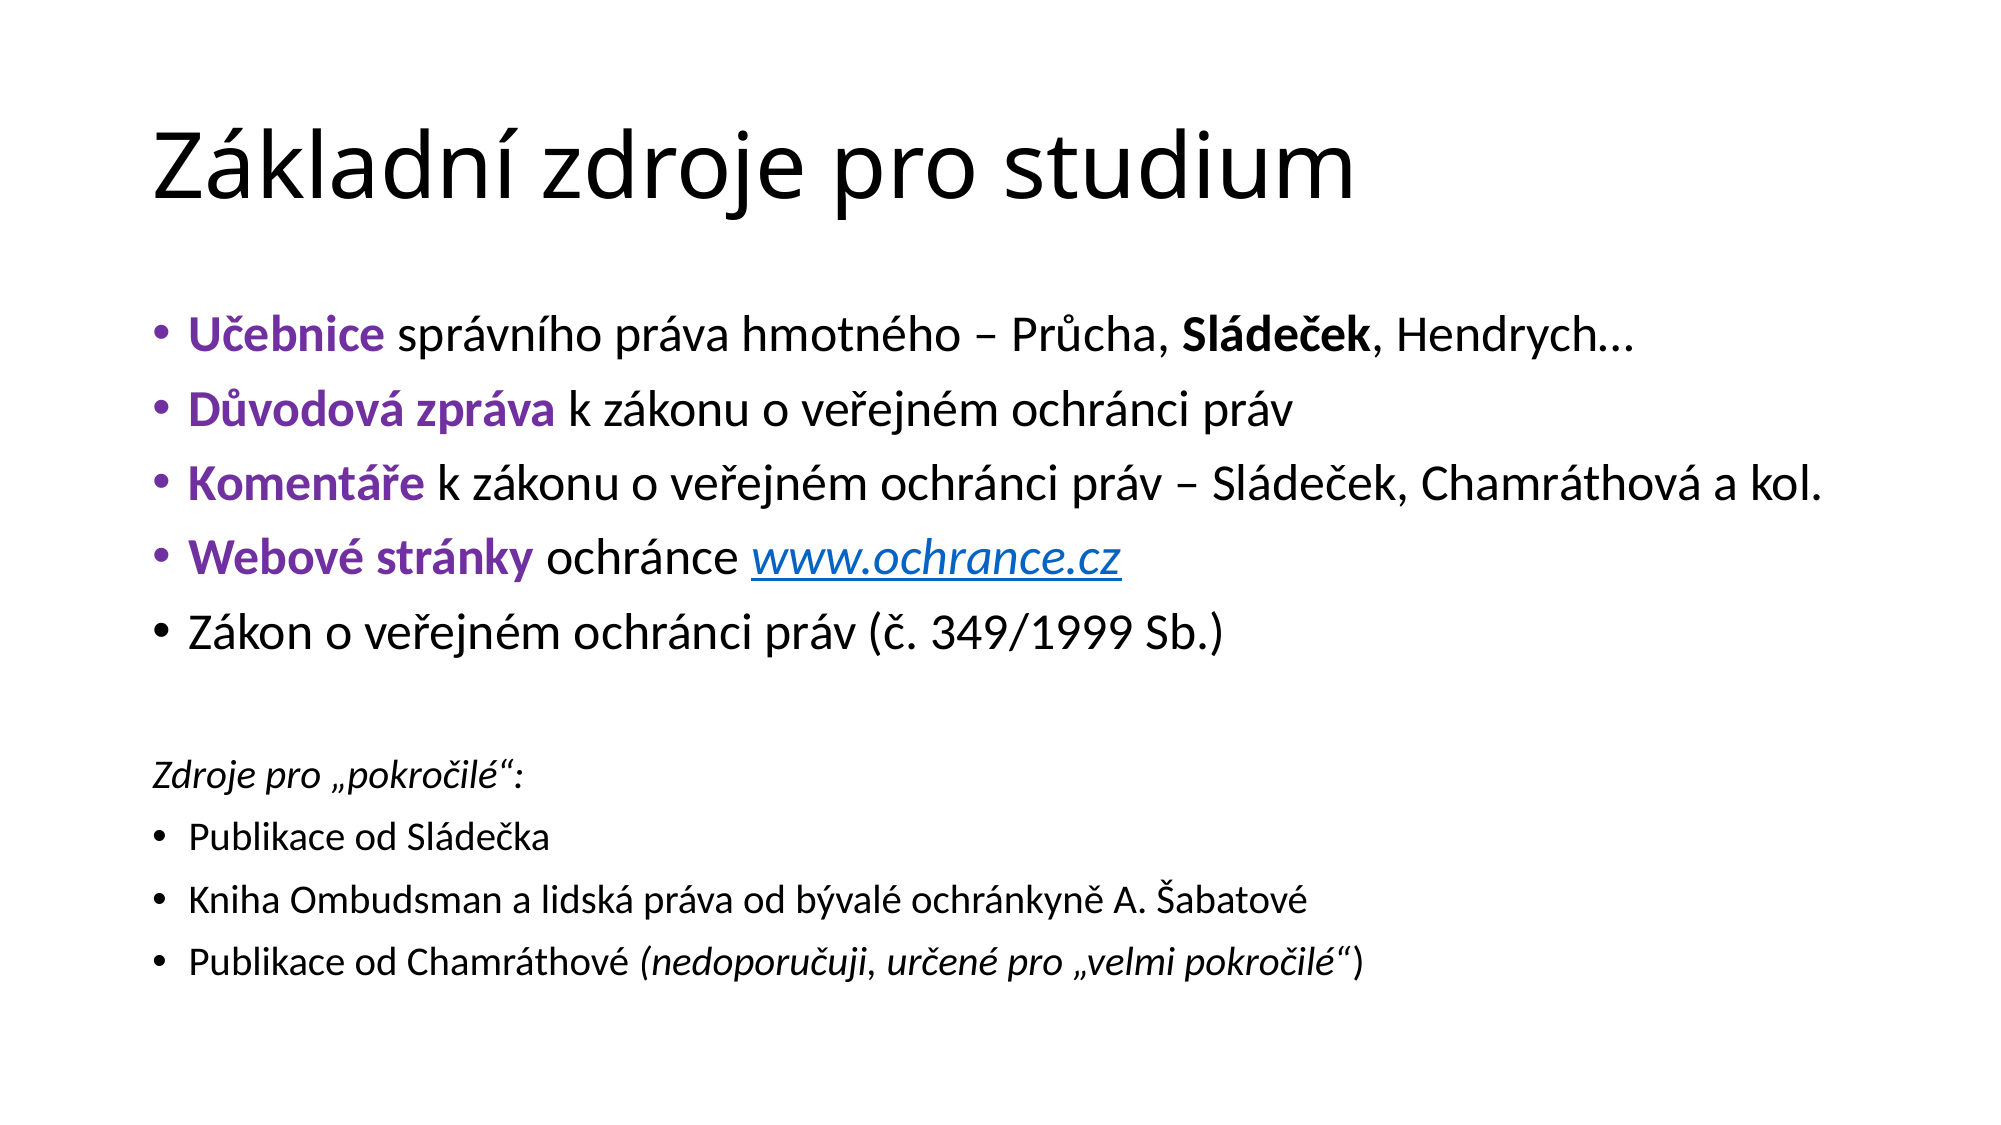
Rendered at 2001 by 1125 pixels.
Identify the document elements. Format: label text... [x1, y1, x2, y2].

title Základní zdroje pro studium [137, 59, 1863, 278]
list Učebnice správního práva hmotného – Průcha, Sládeček, Hendrych… Důvodová zpráva k zákonu o veřejném ochránci práv Komentáře k zákonu o veřejném ochránci práv – Sládeček, Chamráthová a kol. Webové stránky ochránce www.ochrance.cz Zákon o veřejném ochránci práv (č. 349/1999 Sb.) Zdroje pro „pokročilé“: Publikace od Sládečka Kniha Ombudsman a lidská práva od bývalé ochránkyně A. Šabatové Publikace od Chamráthové (nedoporučuji, určené pro „velmi pokročilé“) [137, 299, 1863, 1014]
